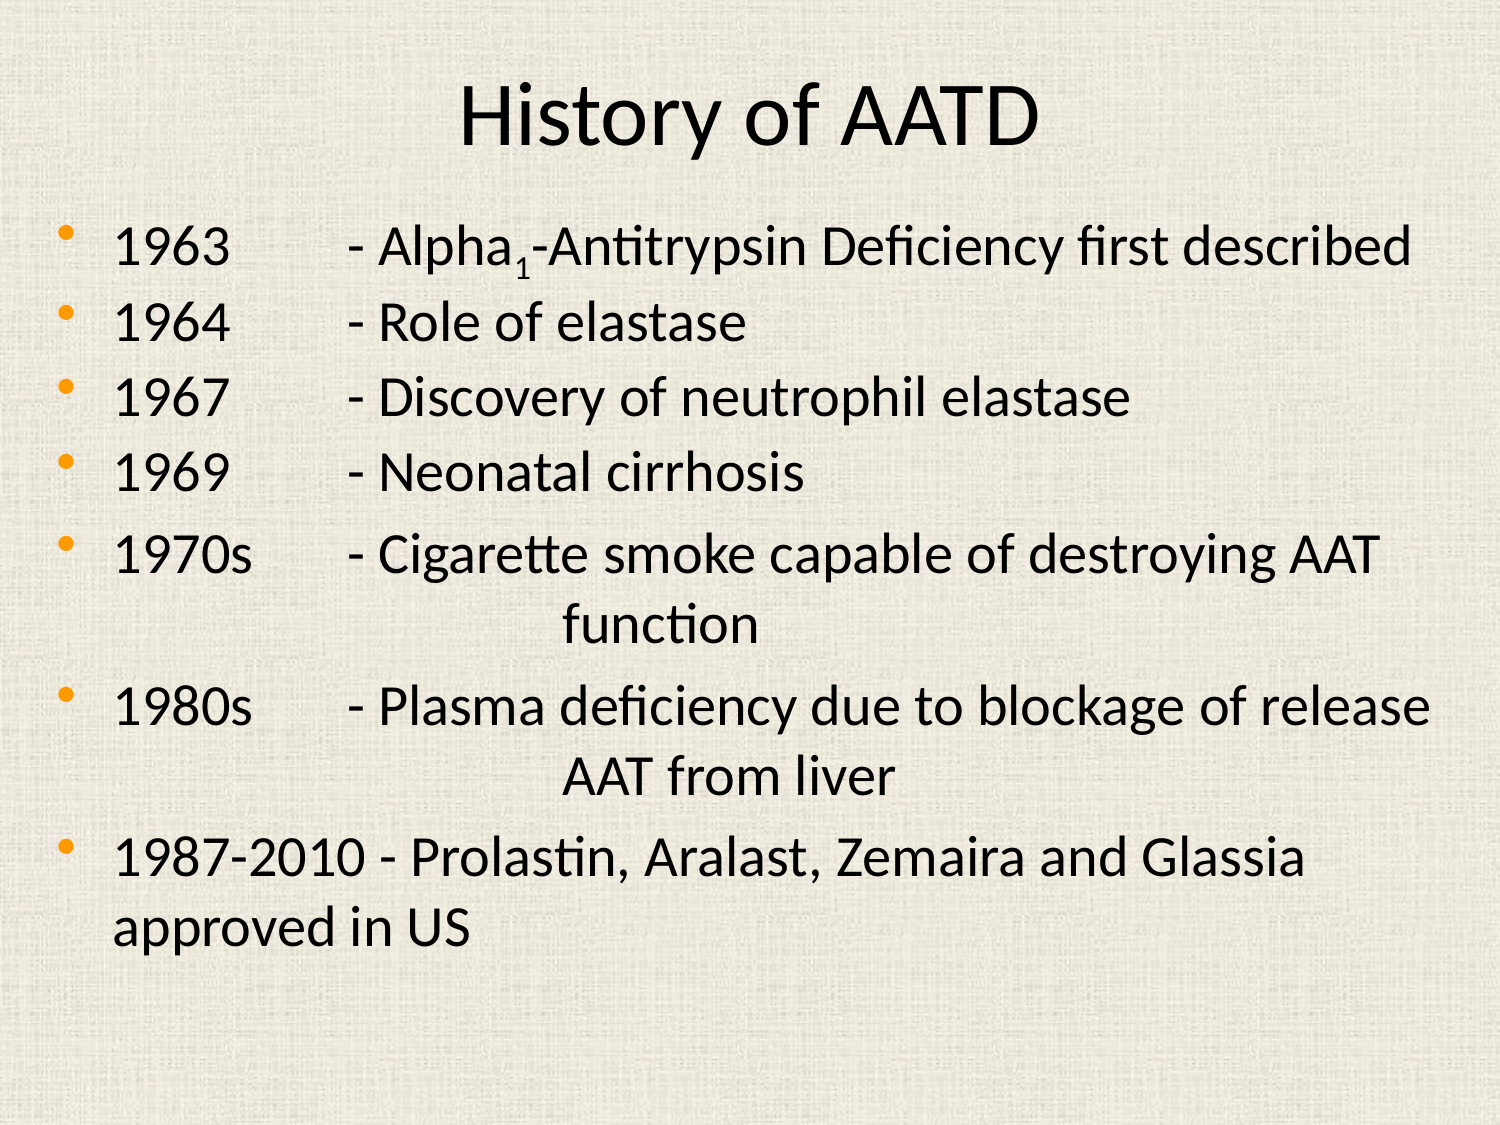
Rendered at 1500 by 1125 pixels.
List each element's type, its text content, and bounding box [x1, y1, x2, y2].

title History of AATD [75, 14, 1425, 203]
text_box 1963 - Alpha1-Antitrypsin Deficiency first described 1964 - Role of elastase 1967 - Discovery of neutrophil elastase 1969 - Neonatal cirrhosis 1970s - Cigarette smoke capable of destroying AAT function 1980s - Plasma deficiency due to blockage of release AAT from liver 1987-2010 - Prolastin, Aralast, Zemaira and Glassia approved in US [41, 200, 1481, 1081]
